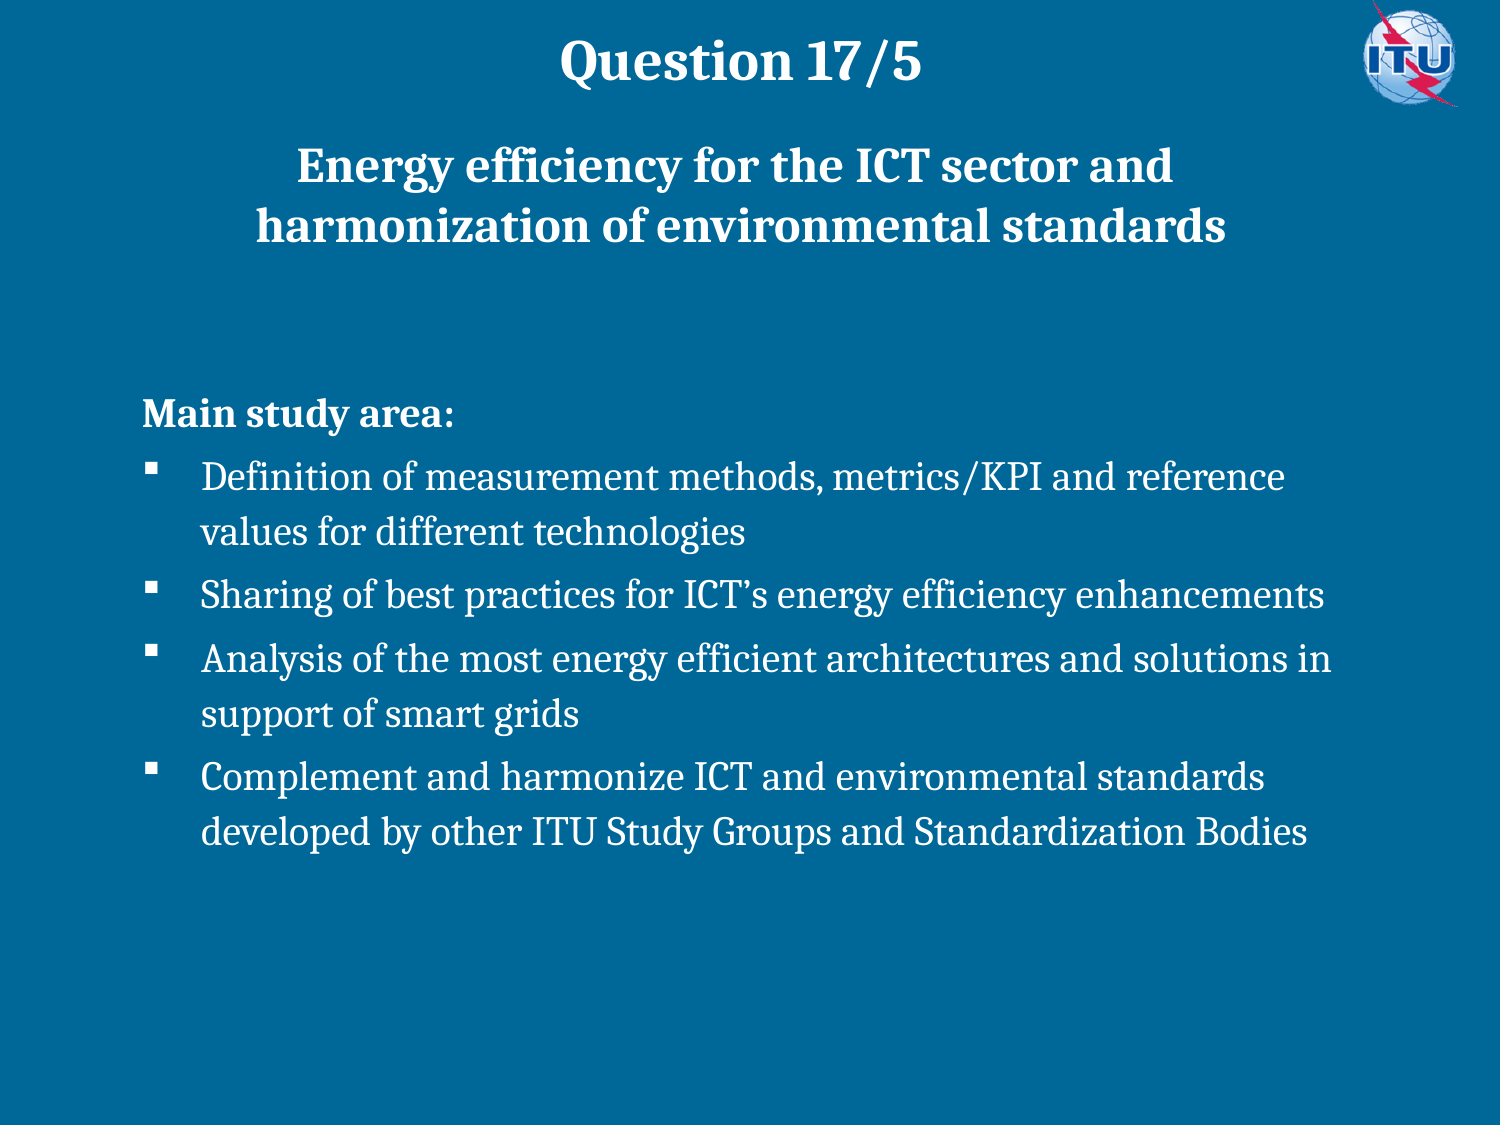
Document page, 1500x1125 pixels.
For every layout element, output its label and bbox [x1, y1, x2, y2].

picture [764, 781, 770, 790]
picture [723, 467, 733, 490]
picture [471, 526, 476, 544]
picture [628, 581, 636, 607]
picture [446, 471, 455, 489]
picture [515, 654, 527, 670]
picture [1031, 771, 1040, 789]
picture [950, 589, 954, 607]
picture [894, 42, 920, 80]
picture [253, 771, 262, 789]
picture [902, 471, 906, 489]
picture [489, 589, 494, 607]
picture [978, 826, 986, 844]
picture [948, 654, 953, 671]
picture [1241, 589, 1249, 607]
picture [570, 771, 579, 789]
picture [384, 817, 388, 844]
picture [1173, 644, 1177, 671]
picture [979, 771, 987, 789]
picture [532, 649, 541, 672]
picture [294, 589, 298, 607]
picture [498, 526, 507, 544]
picture [1060, 817, 1065, 844]
picture [554, 699, 559, 726]
picture [1221, 826, 1238, 844]
picture [232, 708, 236, 726]
picture [1240, 762, 1245, 789]
picture [299, 149, 323, 181]
picture [821, 589, 826, 607]
picture [343, 472, 348, 489]
picture [1073, 826, 1077, 844]
picture [618, 158, 632, 181]
picture [818, 827, 830, 844]
picture [364, 772, 369, 789]
picture [539, 471, 544, 489]
picture [684, 826, 701, 848]
picture [791, 462, 795, 489]
picture [914, 589, 919, 597]
picture [815, 218, 829, 241]
picture [1164, 464, 1172, 489]
picture [1130, 158, 1144, 181]
picture [408, 590, 413, 607]
picture [789, 589, 794, 597]
picture [273, 471, 279, 489]
picture [423, 708, 431, 726]
picture [527, 471, 531, 489]
picture [1167, 218, 1176, 225]
picture [476, 218, 498, 242]
picture [801, 472, 814, 489]
picture [589, 818, 594, 843]
picture [937, 582, 945, 607]
picture [803, 158, 816, 181]
picture [444, 585, 453, 608]
picture [601, 590, 614, 607]
picture [254, 526, 258, 544]
picture [241, 826, 252, 844]
picture [855, 589, 871, 616]
picture [858, 771, 862, 789]
picture [217, 464, 225, 488]
picture [513, 523, 523, 545]
picture [970, 826, 976, 844]
picture [144, 400, 174, 426]
picture [928, 472, 933, 489]
picture [1174, 826, 1182, 844]
picture [307, 467, 317, 490]
picture [556, 589, 560, 607]
picture [1077, 591, 1083, 607]
picture [672, 471, 677, 489]
picture [565, 590, 570, 607]
picture [1237, 471, 1245, 489]
picture [243, 517, 247, 544]
picture [202, 526, 213, 544]
picture [1083, 653, 1088, 671]
picture [1199, 818, 1218, 844]
picture [901, 771, 905, 789]
picture [1171, 772, 1176, 789]
picture [711, 645, 720, 671]
picture [858, 149, 871, 181]
picture [401, 526, 405, 544]
picture [609, 818, 624, 843]
picture [536, 818, 542, 844]
picture [565, 158, 576, 181]
picture [203, 762, 220, 790]
picture [874, 589, 885, 610]
picture [332, 771, 337, 789]
picture [339, 771, 347, 789]
picture [1251, 772, 1263, 789]
picture [307, 399, 326, 427]
picture [265, 708, 270, 735]
picture [843, 471, 851, 489]
picture [492, 147, 524, 181]
picture [280, 771, 285, 798]
picture [467, 589, 472, 616]
picture [1147, 148, 1171, 182]
picture [690, 46, 709, 80]
picture [738, 462, 742, 489]
picture [906, 653, 910, 671]
picture [553, 472, 558, 489]
picture [759, 471, 776, 489]
picture [319, 653, 323, 671]
picture [979, 589, 983, 607]
picture [1364, 11, 1455, 104]
picture [1209, 472, 1214, 489]
picture [491, 526, 495, 544]
picture [878, 471, 883, 479]
picture [1047, 589, 1058, 611]
picture [640, 653, 644, 664]
picture [1013, 153, 1028, 182]
picture [291, 827, 296, 844]
picture [739, 826, 743, 844]
picture [239, 471, 244, 479]
picture [1118, 158, 1129, 181]
picture [436, 527, 441, 544]
picture [353, 471, 359, 489]
picture [1129, 218, 1151, 242]
picture [1104, 653, 1111, 671]
picture [803, 218, 814, 241]
picture [1223, 589, 1228, 607]
picture [1320, 653, 1328, 671]
picture [443, 653, 448, 661]
picture [1099, 773, 1111, 789]
picture [511, 771, 520, 789]
picture [643, 826, 648, 844]
picture [375, 645, 384, 671]
picture [606, 158, 617, 181]
picture [1017, 655, 1023, 671]
picture [807, 772, 811, 789]
picture [838, 654, 842, 671]
picture [266, 589, 271, 607]
picture [806, 650, 816, 672]
picture [564, 653, 569, 661]
picture [640, 207, 648, 214]
picture [401, 407, 419, 427]
picture [428, 471, 432, 489]
picture [291, 772, 297, 789]
picture [867, 40, 887, 87]
picture [1252, 653, 1256, 671]
picture [488, 471, 493, 489]
picture [1221, 653, 1225, 671]
picture [397, 650, 407, 672]
picture [573, 471, 579, 489]
picture [453, 822, 463, 845]
picture [991, 653, 996, 671]
picture [229, 653, 235, 671]
picture [513, 590, 517, 607]
picture [285, 708, 302, 726]
picture [793, 771, 801, 789]
picture [679, 653, 684, 671]
picture [1135, 654, 1148, 671]
picture [797, 826, 802, 853]
picture [1033, 463, 1039, 489]
picture [541, 585, 550, 608]
picture [1195, 653, 1200, 671]
picture [1010, 463, 1021, 489]
picture [266, 403, 293, 427]
picture [865, 589, 870, 601]
picture [281, 471, 289, 489]
picture [1058, 158, 1069, 181]
picture [322, 471, 326, 489]
picture [991, 158, 1010, 182]
picture [453, 218, 472, 241]
picture [1138, 771, 1143, 789]
picture [457, 771, 466, 789]
picture [265, 526, 269, 544]
picture [843, 836, 849, 845]
picture [548, 527, 553, 544]
picture [641, 771, 645, 789]
picture [583, 589, 588, 607]
picture [343, 527, 348, 544]
picture [412, 519, 420, 544]
picture [875, 149, 898, 182]
picture [562, 41, 596, 89]
picture [1075, 471, 1081, 489]
picture [301, 654, 313, 670]
picture [343, 826, 348, 834]
picture [731, 763, 751, 789]
picture [433, 654, 438, 671]
picture [841, 589, 846, 607]
picture [705, 147, 713, 154]
picture [405, 708, 410, 726]
picture [712, 52, 726, 79]
picture [1275, 589, 1279, 607]
picture [617, 771, 621, 789]
picture [833, 218, 844, 241]
picture [237, 653, 245, 671]
picture [249, 464, 257, 489]
picture [563, 218, 574, 241]
picture [1003, 653, 1008, 671]
picture [547, 771, 551, 789]
picture [1185, 471, 1190, 479]
picture [1025, 213, 1041, 242]
picture [754, 218, 765, 241]
picture [294, 527, 306, 543]
picture [248, 407, 262, 427]
picture [838, 771, 843, 789]
picture [631, 526, 642, 544]
picture [713, 526, 718, 544]
picture [282, 817, 286, 844]
picture [1035, 826, 1040, 844]
picture [943, 158, 961, 182]
picture [523, 590, 528, 607]
picture [694, 148, 709, 181]
picture [665, 52, 686, 80]
picture [745, 471, 754, 489]
picture [978, 208, 989, 241]
picture [1116, 767, 1125, 790]
picture [502, 213, 517, 242]
picture [1110, 827, 1114, 844]
picture [1097, 472, 1101, 489]
picture [332, 471, 343, 489]
picture [678, 771, 683, 779]
picture [629, 822, 638, 845]
picture [214, 817, 219, 844]
picture [972, 771, 977, 789]
picture [1265, 589, 1270, 597]
picture [808, 827, 814, 844]
picture [699, 580, 717, 608]
picture [146, 762, 157, 773]
picture [231, 589, 239, 607]
picture [221, 708, 225, 726]
picture [1255, 590, 1260, 607]
picture [1022, 464, 1027, 476]
picture [1214, 771, 1220, 789]
picture [207, 645, 223, 671]
picture [730, 52, 757, 80]
picture [506, 654, 511, 671]
picture [203, 710, 215, 726]
picture [1091, 158, 1113, 182]
picture [806, 589, 815, 607]
picture [516, 471, 521, 489]
picture [312, 826, 318, 853]
picture [280, 653, 291, 675]
picture [739, 218, 750, 241]
picture [661, 589, 666, 607]
picture [1128, 589, 1136, 607]
picture [852, 826, 857, 844]
picture [903, 218, 929, 241]
picture [314, 218, 325, 241]
picture [960, 590, 965, 607]
picture [1206, 218, 1224, 242]
picture [877, 218, 898, 242]
picture [412, 644, 417, 671]
picture [630, 208, 645, 241]
picture [604, 218, 627, 242]
picture [989, 771, 998, 789]
picture [673, 527, 678, 544]
picture [992, 826, 998, 844]
picture [735, 654, 740, 671]
picture [498, 472, 511, 489]
picture [1171, 589, 1179, 607]
picture [435, 471, 444, 489]
picture [251, 663, 257, 672]
picture [1098, 589, 1103, 607]
picture [408, 218, 419, 241]
picture [926, 771, 943, 789]
picture [858, 218, 873, 241]
picture [1044, 218, 1066, 242]
picture [1024, 771, 1028, 789]
picture [359, 653, 370, 670]
picture [374, 771, 379, 779]
picture [405, 463, 414, 489]
picture [391, 771, 400, 789]
picture [786, 826, 790, 844]
picture [1251, 472, 1256, 489]
picture [362, 407, 378, 426]
picture [1183, 762, 1187, 789]
picture [565, 710, 577, 726]
picture [965, 158, 986, 182]
picture [1046, 768, 1056, 790]
picture [377, 527, 382, 544]
picture [1230, 589, 1238, 607]
picture [684, 218, 695, 241]
picture [363, 218, 377, 241]
picture [1265, 826, 1269, 844]
picture [287, 218, 309, 242]
picture [323, 826, 329, 843]
picture [753, 827, 758, 844]
picture [754, 590, 766, 607]
picture [474, 704, 483, 727]
picture [205, 463, 217, 489]
picture [203, 581, 218, 606]
picture [871, 826, 880, 844]
picture [883, 644, 887, 671]
picture [344, 708, 361, 726]
picture [254, 708, 260, 725]
picture [1135, 826, 1139, 844]
picture [1206, 650, 1216, 672]
picture [924, 582, 932, 607]
picture [224, 828, 230, 844]
picture [1156, 218, 1167, 241]
picture [776, 218, 799, 242]
picture [1253, 817, 1257, 844]
picture [422, 417, 431, 427]
picture [536, 522, 545, 545]
picture [575, 218, 589, 241]
picture [383, 407, 392, 426]
picture [327, 158, 338, 181]
picture [581, 653, 590, 671]
picture [1230, 653, 1247, 671]
picture [1150, 771, 1154, 789]
picture [420, 218, 433, 241]
picture [517, 708, 522, 726]
picture [773, 771, 778, 789]
picture [725, 653, 729, 671]
picture [450, 771, 455, 789]
picture [591, 471, 600, 489]
picture [536, 218, 559, 242]
picture [698, 645, 707, 671]
picture [955, 771, 964, 789]
picture [1083, 826, 1096, 845]
picture [425, 519, 433, 544]
picture [750, 158, 758, 165]
picture [469, 653, 478, 671]
picture [1054, 481, 1060, 490]
picture [984, 463, 1003, 489]
picture [350, 771, 358, 789]
picture [260, 653, 265, 671]
picture [419, 653, 427, 671]
picture [711, 218, 736, 241]
picture [918, 471, 922, 489]
picture [731, 527, 744, 544]
picture [779, 590, 784, 607]
picture [912, 771, 917, 789]
picture [547, 818, 568, 844]
picture [1229, 771, 1235, 789]
picture [917, 649, 926, 672]
picture [890, 653, 899, 671]
picture [593, 526, 602, 544]
picture [785, 771, 791, 789]
picture [428, 407, 439, 426]
picture [272, 644, 276, 671]
picture [687, 581, 693, 607]
picture [1166, 826, 1172, 844]
picture [864, 654, 869, 671]
picture [845, 218, 858, 241]
picture [630, 653, 646, 680]
picture [572, 818, 581, 844]
picture [574, 653, 578, 671]
picture [1105, 589, 1114, 607]
picture [509, 826, 515, 844]
picture [1297, 585, 1307, 608]
picture [764, 653, 769, 671]
picture [1156, 827, 1161, 844]
picture [542, 158, 561, 182]
picture [387, 710, 399, 726]
picture [1269, 471, 1274, 489]
picture [779, 472, 784, 489]
picture [715, 40, 723, 47]
picture [381, 218, 403, 242]
picture [1129, 471, 1135, 489]
picture [383, 158, 394, 181]
picture [1120, 822, 1130, 845]
picture [721, 581, 741, 607]
picture [395, 826, 400, 843]
picture [224, 771, 241, 789]
picture [351, 827, 356, 844]
picture [1013, 836, 1020, 845]
picture [361, 471, 369, 489]
picture [478, 481, 485, 490]
picture [1071, 218, 1082, 241]
picture [399, 589, 404, 606]
picture [353, 526, 359, 544]
picture [668, 772, 673, 789]
picture [221, 536, 228, 545]
picture [771, 153, 787, 182]
picture [523, 148, 535, 154]
picture [648, 468, 658, 490]
picture [438, 771, 443, 789]
picture [1009, 589, 1013, 607]
picture [835, 42, 860, 80]
picture [180, 407, 196, 426]
picture [980, 653, 985, 671]
picture [412, 708, 420, 726]
picture [1083, 471, 1091, 489]
picture [567, 527, 572, 544]
picture [365, 581, 374, 607]
picture [1275, 826, 1280, 844]
picture [999, 589, 1004, 597]
picture [214, 407, 222, 426]
picture [527, 158, 538, 181]
picture [1195, 471, 1200, 489]
picture [406, 767, 416, 790]
picture [246, 771, 250, 789]
picture [458, 708, 464, 726]
picture [456, 526, 461, 544]
picture [710, 762, 727, 790]
picture [203, 826, 209, 844]
picture [1023, 826, 1028, 844]
picture [1259, 653, 1268, 671]
picture [344, 590, 349, 607]
picture [480, 653, 489, 671]
picture [257, 208, 283, 241]
picture [427, 590, 439, 606]
picture [534, 708, 538, 726]
picture [849, 653, 855, 671]
picture [635, 52, 660, 80]
picture [644, 589, 655, 606]
picture [1030, 591, 1036, 607]
picture [325, 218, 333, 225]
picture [357, 158, 378, 182]
picture [696, 218, 710, 241]
picture [580, 158, 601, 182]
picture [754, 653, 758, 671]
picture [428, 781, 435, 790]
picture [929, 654, 934, 671]
picture [231, 526, 236, 544]
picture [1068, 771, 1073, 789]
picture [302, 762, 306, 789]
picture [1203, 589, 1208, 607]
picture [904, 590, 909, 607]
picture [636, 158, 655, 182]
picture [332, 526, 343, 544]
picture [606, 471, 611, 489]
picture [438, 218, 449, 241]
picture [1312, 653, 1318, 671]
picture [682, 537, 698, 553]
picture [467, 158, 488, 182]
picture [886, 827, 890, 844]
picture [404, 154, 427, 192]
picture [349, 589, 360, 606]
picture [616, 526, 625, 544]
picture [363, 817, 367, 844]
picture [704, 472, 709, 489]
picture [389, 517, 393, 544]
picture [301, 589, 310, 607]
picture [276, 709, 282, 726]
picture [262, 471, 266, 489]
picture [543, 708, 550, 726]
picture [243, 708, 249, 735]
picture [1016, 589, 1025, 607]
picture [471, 771, 478, 789]
picture [224, 580, 229, 607]
picture [651, 771, 664, 790]
picture [312, 771, 317, 789]
picture [297, 471, 301, 489]
picture [784, 653, 788, 671]
picture [328, 407, 349, 433]
picture [1145, 826, 1156, 844]
picture [1151, 653, 1168, 671]
picture [853, 471, 862, 489]
picture [394, 158, 402, 165]
picture [698, 763, 704, 789]
picture [886, 589, 891, 598]
picture [1178, 208, 1201, 242]
picture [865, 771, 874, 789]
picture [229, 472, 234, 489]
picture [657, 158, 682, 192]
picture [283, 589, 287, 607]
picture [836, 471, 841, 489]
picture [146, 462, 157, 473]
picture [765, 218, 774, 225]
picture [897, 817, 902, 844]
picture [179, 417, 187, 427]
picture [1157, 771, 1166, 789]
picture [339, 158, 353, 181]
picture [460, 472, 465, 489]
picture [323, 704, 332, 727]
picture [624, 771, 633, 789]
picture [1301, 653, 1305, 671]
picture [951, 218, 973, 242]
picture [595, 771, 612, 789]
picture [616, 52, 630, 79]
picture [626, 471, 630, 489]
picture [1083, 218, 1097, 241]
picture [902, 149, 929, 181]
picture [563, 771, 567, 789]
picture [302, 827, 307, 844]
picture [887, 468, 897, 490]
picture [437, 718, 443, 727]
picture [489, 827, 494, 844]
picture [609, 526, 613, 544]
picture [1004, 771, 1009, 789]
picture [946, 472, 958, 489]
picture [714, 817, 733, 845]
picture [1175, 472, 1180, 489]
picture [616, 653, 620, 671]
picture [739, 158, 750, 181]
picture [325, 589, 330, 600]
picture [1185, 590, 1190, 607]
picture [1310, 590, 1323, 607]
picture [864, 826, 868, 844]
picture [1004, 218, 1022, 242]
picture [320, 518, 329, 544]
picture [595, 655, 601, 671]
picture [255, 590, 259, 607]
picture [1144, 472, 1149, 489]
picture [1036, 655, 1048, 671]
picture [642, 527, 647, 544]
picture [658, 218, 679, 242]
picture [1121, 580, 1126, 607]
picture [932, 213, 948, 242]
picture [444, 827, 449, 844]
picture [433, 826, 444, 844]
picture [1069, 158, 1077, 165]
picture [201, 407, 209, 426]
picture [633, 471, 642, 489]
picture [791, 653, 800, 671]
picture [329, 654, 341, 671]
picture [679, 471, 687, 489]
picture [294, 407, 301, 426]
picture [1059, 781, 1065, 790]
picture [337, 218, 362, 241]
picture [820, 158, 842, 182]
picture [468, 817, 472, 844]
picture [586, 517, 590, 544]
picture [1184, 653, 1189, 671]
picture [764, 827, 769, 844]
picture [1128, 781, 1135, 790]
picture [1049, 826, 1056, 844]
picture [521, 218, 532, 241]
picture [917, 818, 932, 844]
picture [1241, 827, 1246, 844]
picture [475, 826, 484, 844]
picture [1101, 208, 1125, 242]
picture [388, 580, 392, 607]
picture [478, 590, 484, 607]
picture [1108, 462, 1113, 489]
picture [675, 817, 680, 844]
picture [389, 471, 400, 488]
picture [384, 771, 388, 789]
picture [1293, 827, 1306, 844]
picture [1003, 817, 1008, 844]
picture [224, 407, 234, 426]
picture [712, 158, 735, 182]
picture [648, 653, 665, 673]
picture [948, 771, 952, 789]
picture [1115, 644, 1120, 671]
picture [402, 826, 419, 848]
picture [496, 719, 512, 735]
picture [146, 644, 157, 655]
picture [639, 590, 644, 607]
picture [703, 526, 707, 544]
picture [307, 708, 312, 726]
picture [774, 826, 779, 844]
picture [989, 590, 994, 607]
picture [791, 148, 802, 181]
picture [1031, 158, 1054, 182]
picture [818, 762, 823, 789]
picture [662, 527, 667, 544]
picture [1154, 471, 1159, 479]
picture [503, 147, 511, 154]
picture [1282, 589, 1291, 607]
picture [690, 471, 698, 489]
picture [428, 158, 454, 192]
picture [504, 762, 508, 789]
picture [1063, 471, 1068, 489]
picture [315, 601, 332, 616]
picture [333, 827, 338, 844]
picture [554, 654, 559, 671]
picture [264, 771, 273, 789]
picture [366, 700, 374, 726]
picture [936, 822, 946, 845]
picture [654, 826, 658, 844]
picture [482, 762, 487, 789]
picture [966, 649, 975, 672]
picture [664, 826, 671, 844]
picture [868, 472, 873, 489]
picture [799, 589, 803, 607]
picture [495, 654, 500, 671]
picture [878, 771, 889, 789]
picture [361, 417, 370, 427]
picture [261, 828, 267, 844]
picture [1163, 589, 1169, 607]
picture [959, 827, 963, 844]
picture [446, 708, 451, 726]
picture [1229, 471, 1235, 489]
picture [761, 52, 793, 79]
picture [462, 653, 468, 671]
picture [1274, 654, 1286, 670]
picture [146, 581, 157, 592]
picture [275, 527, 280, 544]
picture [354, 654, 359, 671]
picture [384, 472, 389, 489]
picture [581, 771, 590, 789]
picture [809, 42, 832, 79]
picture [599, 52, 616, 80]
picture [1090, 653, 1099, 671]
picture [580, 471, 589, 489]
